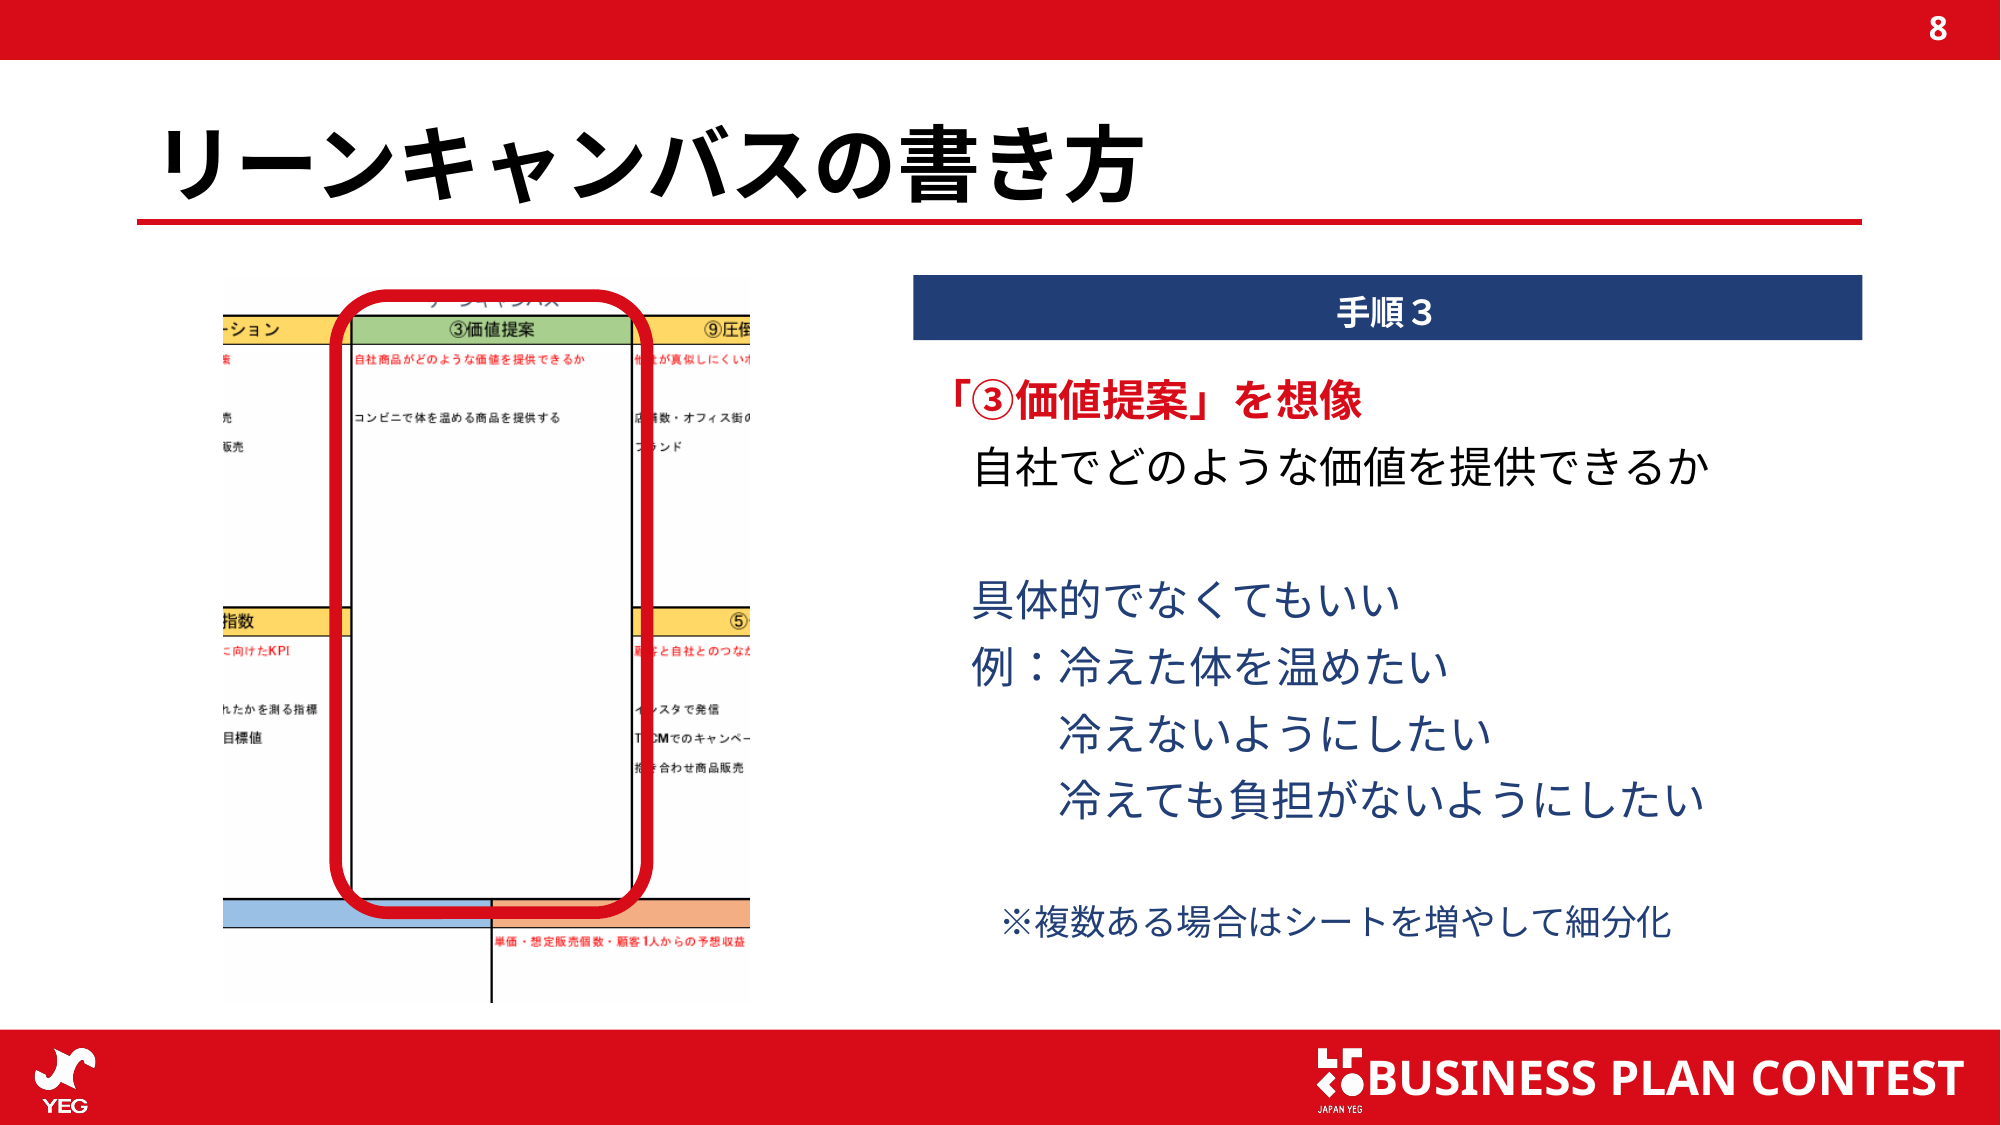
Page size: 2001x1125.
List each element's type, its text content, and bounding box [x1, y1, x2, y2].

text_box 手順３ [913, 278, 1863, 341]
picture [1305, 1045, 1375, 1116]
picture [223, 275, 750, 1003]
picture [30, 1045, 100, 1116]
slide_number 8 [1889, 0, 1988, 60]
text_box 「③価値提案」を想像 自社でどのような価値を提供できるか 具体的でなくてもいい 例：冷えた体を温めたい 冷えないようにしたい 冷えても負担がないようにしたい ※複数ある場合はシートを増やして細分化 [913, 371, 1863, 1023]
title リーンキャンバスの書き方 [137, 59, 1863, 278]
